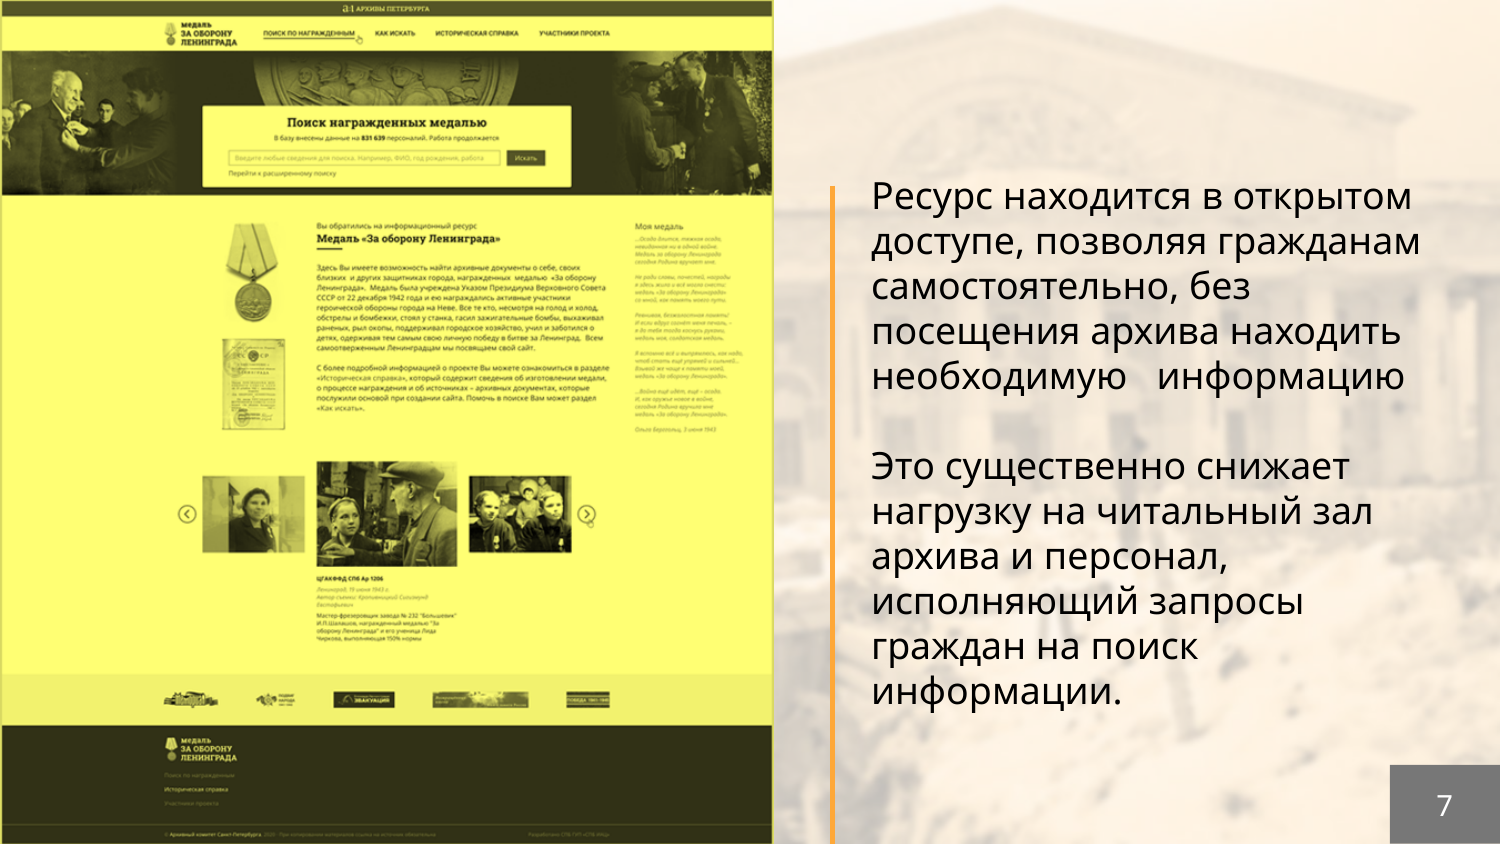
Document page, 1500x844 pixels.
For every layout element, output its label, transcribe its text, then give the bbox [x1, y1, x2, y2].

picture [0, 0, 774, 844]
slide_number 7 [1389, 764, 1500, 844]
text_box Ресурс находится в открытом доступе, позволяя гражданам самостоятельно, без посещения архива находить необходимую информацию Это существенно снижает нагрузку на читальный зал архива и персонал, исполняющий запросы граждан на поиск информации. [856, 119, 1447, 720]
